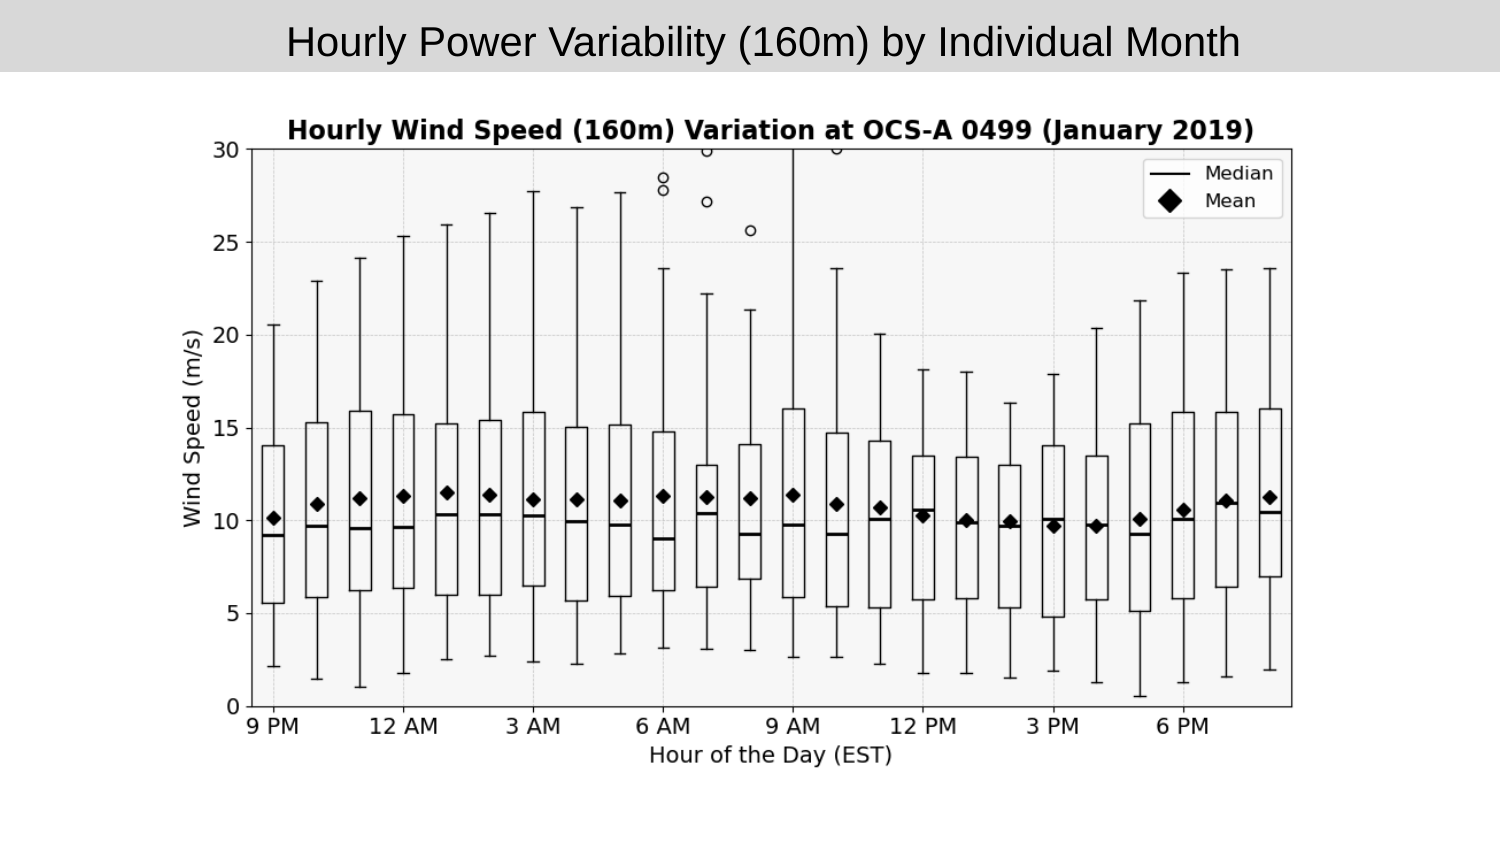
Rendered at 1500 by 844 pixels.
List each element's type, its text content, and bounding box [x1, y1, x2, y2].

picture [163, 98, 1312, 788]
title Hourly Power Variability (160m) by Individual Month [0, 0, 1500, 72]
